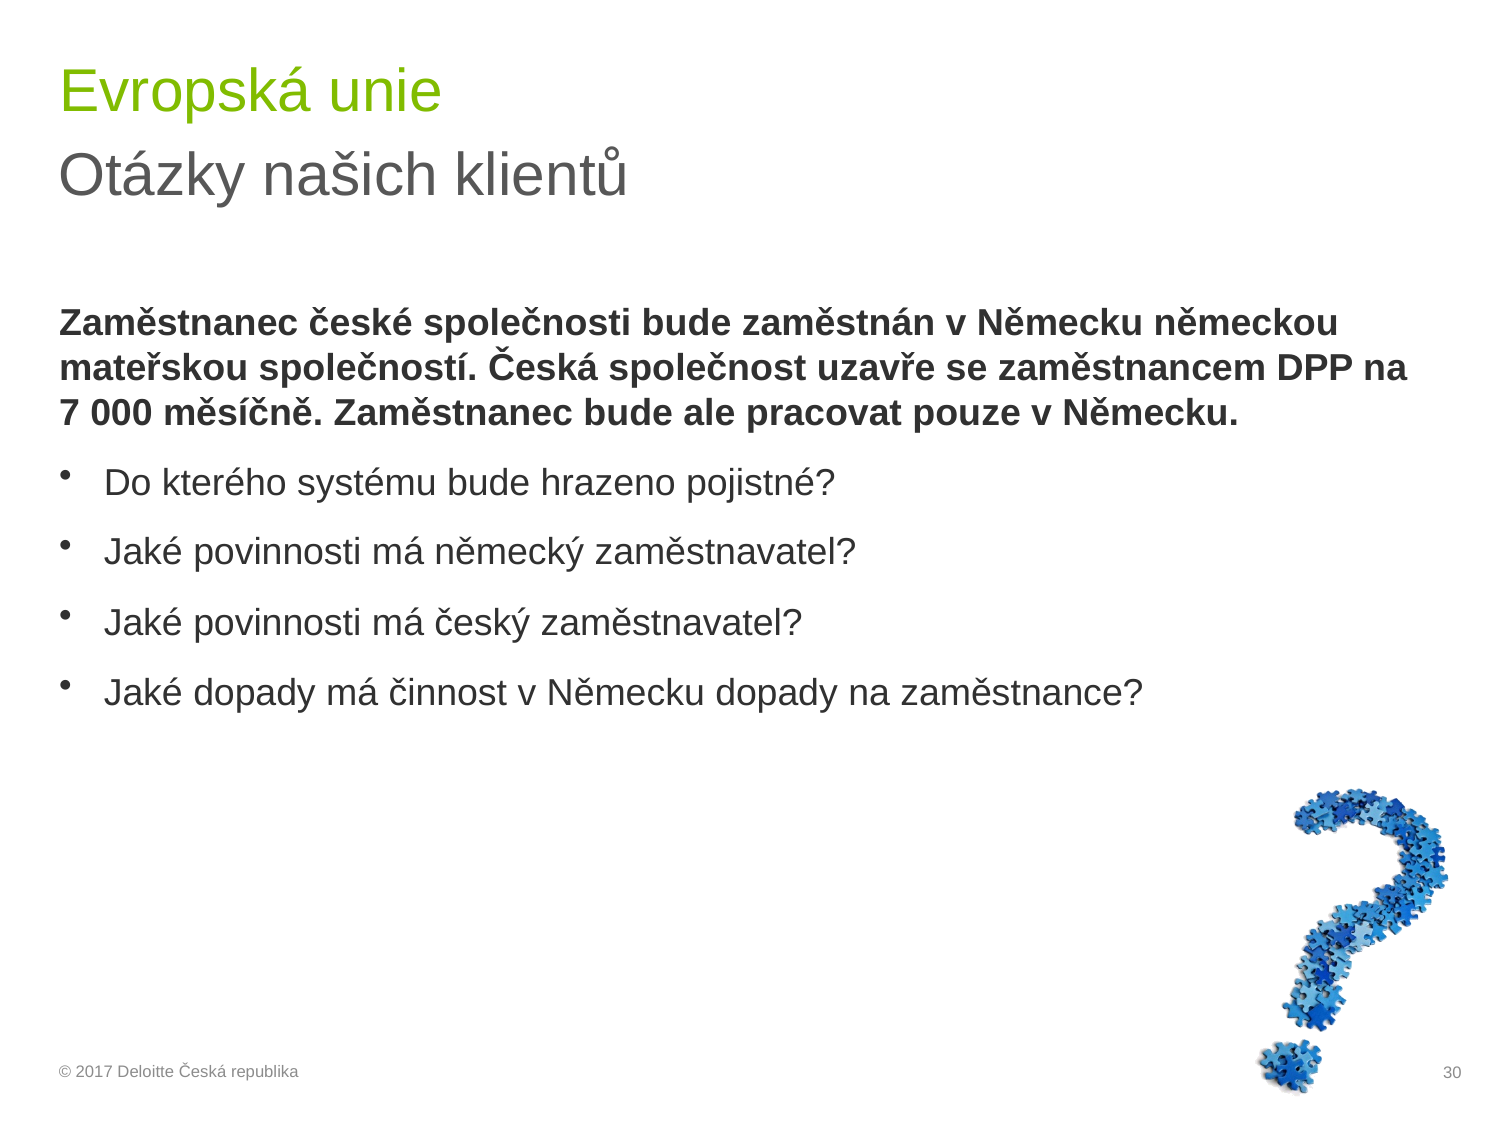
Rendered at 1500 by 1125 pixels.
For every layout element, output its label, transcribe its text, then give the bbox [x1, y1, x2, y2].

title Evropská unie [59, 58, 1459, 133]
list Otázky našich klientů [57, 134, 1459, 289]
picture [1226, 757, 1467, 1117]
list Zaměstnanec české společnosti bude zaměstnán v Německu německou mateřskou společností. Česká společnost uzavře se zaměstnancem DPP na 7 000 měsíčně. Zaměstnanec bude ale pracovat pouze v Německu. Do kterého systému bude hrazeno pojistné? Jaké povinnosti má německý zaměstnavatel? Jaké povinnosti má český zaměstnavatel? Jaké dopady má činnost v Německu dopady na zaměstnance? [58, 297, 1459, 1039]
